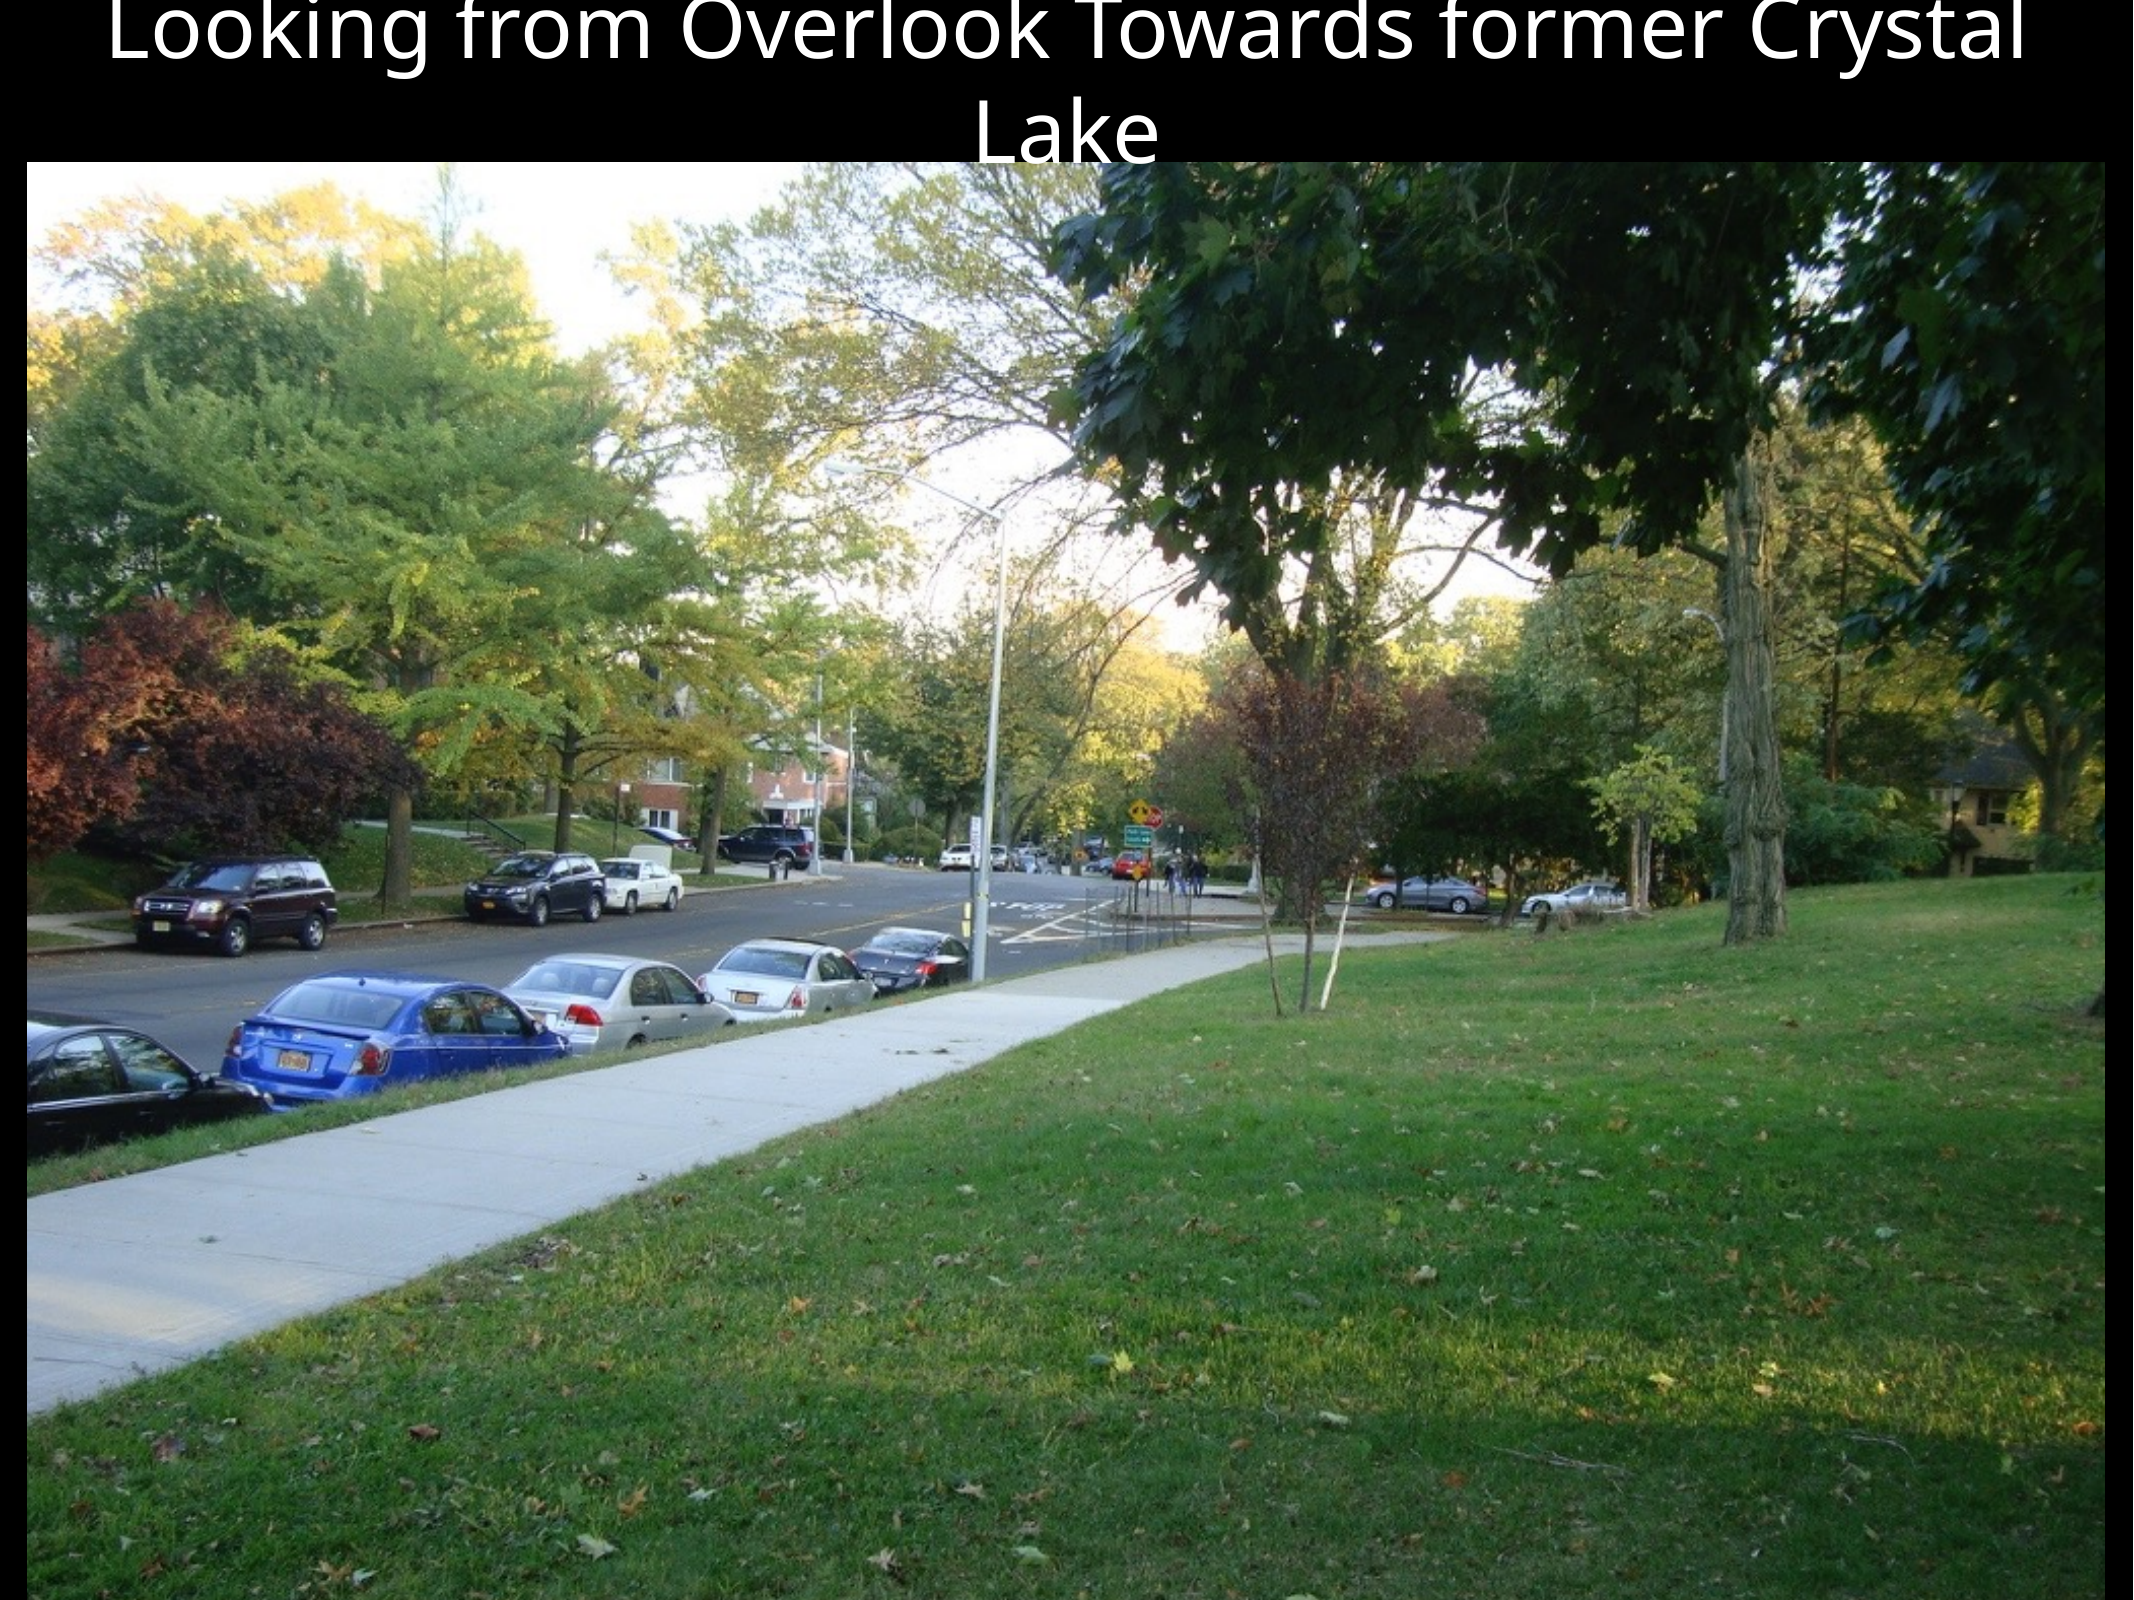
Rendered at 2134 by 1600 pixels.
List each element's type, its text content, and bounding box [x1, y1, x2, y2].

text_box Looking from Overlook Towards former Crystal Lake [0, 0, 2134, 190]
picture [26, 162, 2106, 1600]
